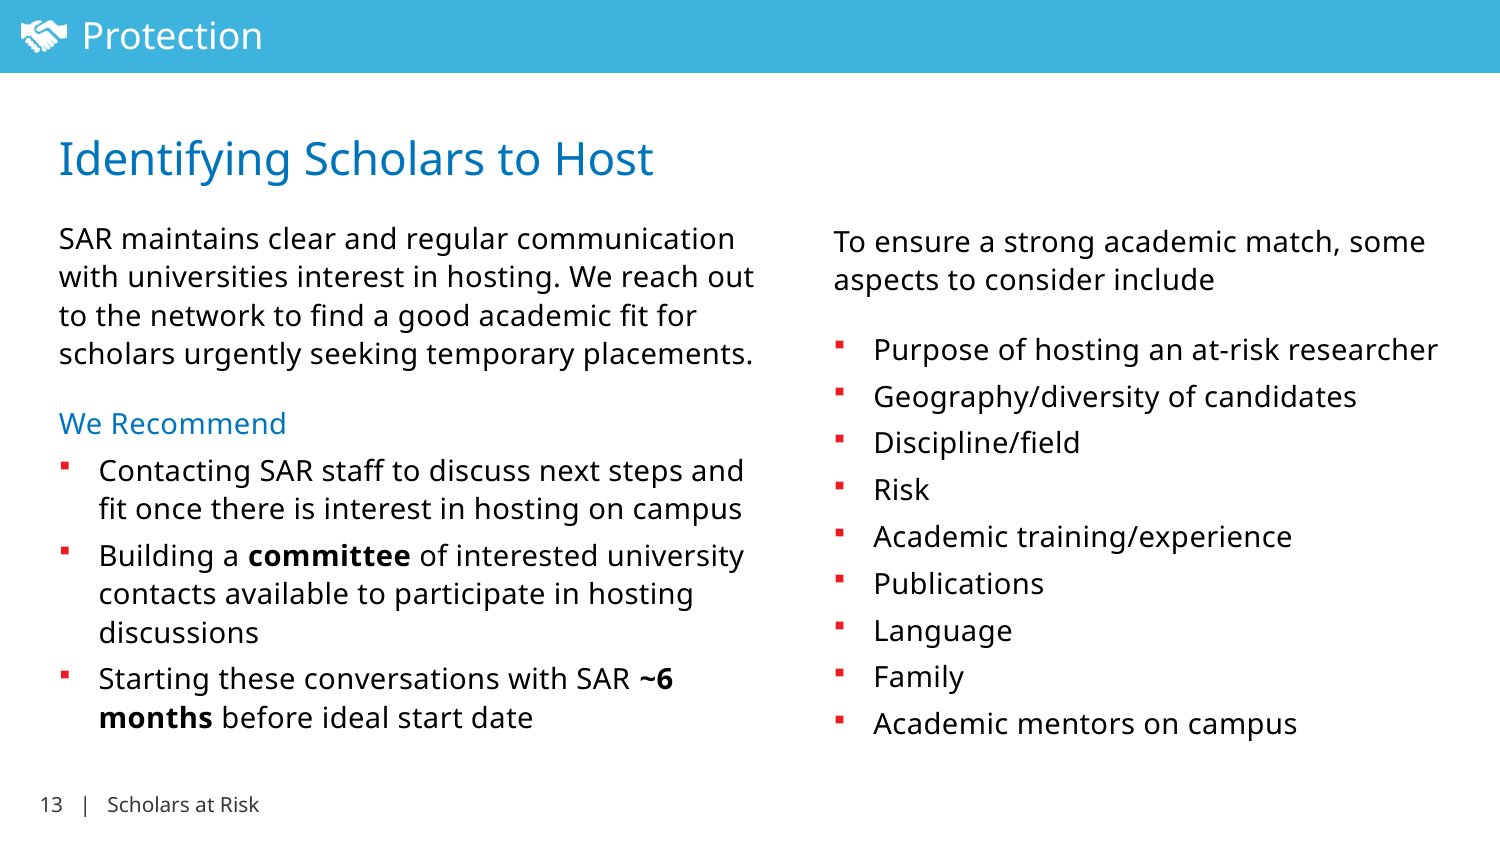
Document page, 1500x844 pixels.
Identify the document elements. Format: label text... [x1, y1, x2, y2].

text_box SAR maintains clear and regular communication with universities interest in hosting. We reach out to the network to find a good academic fit for scholars urgently seeking temporary placements. We Recommend Contacting SAR staff to discuss next steps and fit once there is interest in hosting on campus Building a committee of interested university contacts available to participate in hosting discussions Starting these conversations with SAR ~6 months before ideal start date [59, 216, 772, 721]
title Identifying Scholars to Host [59, 129, 1409, 185]
list To ensure a strong academic match, some aspects to consider include Purpose of hosting an at-risk researcher Geography/diversity of candidates Discipline/field Risk Academic training/experience Publications Language Family Academic mentors on campus [833, 219, 1463, 725]
